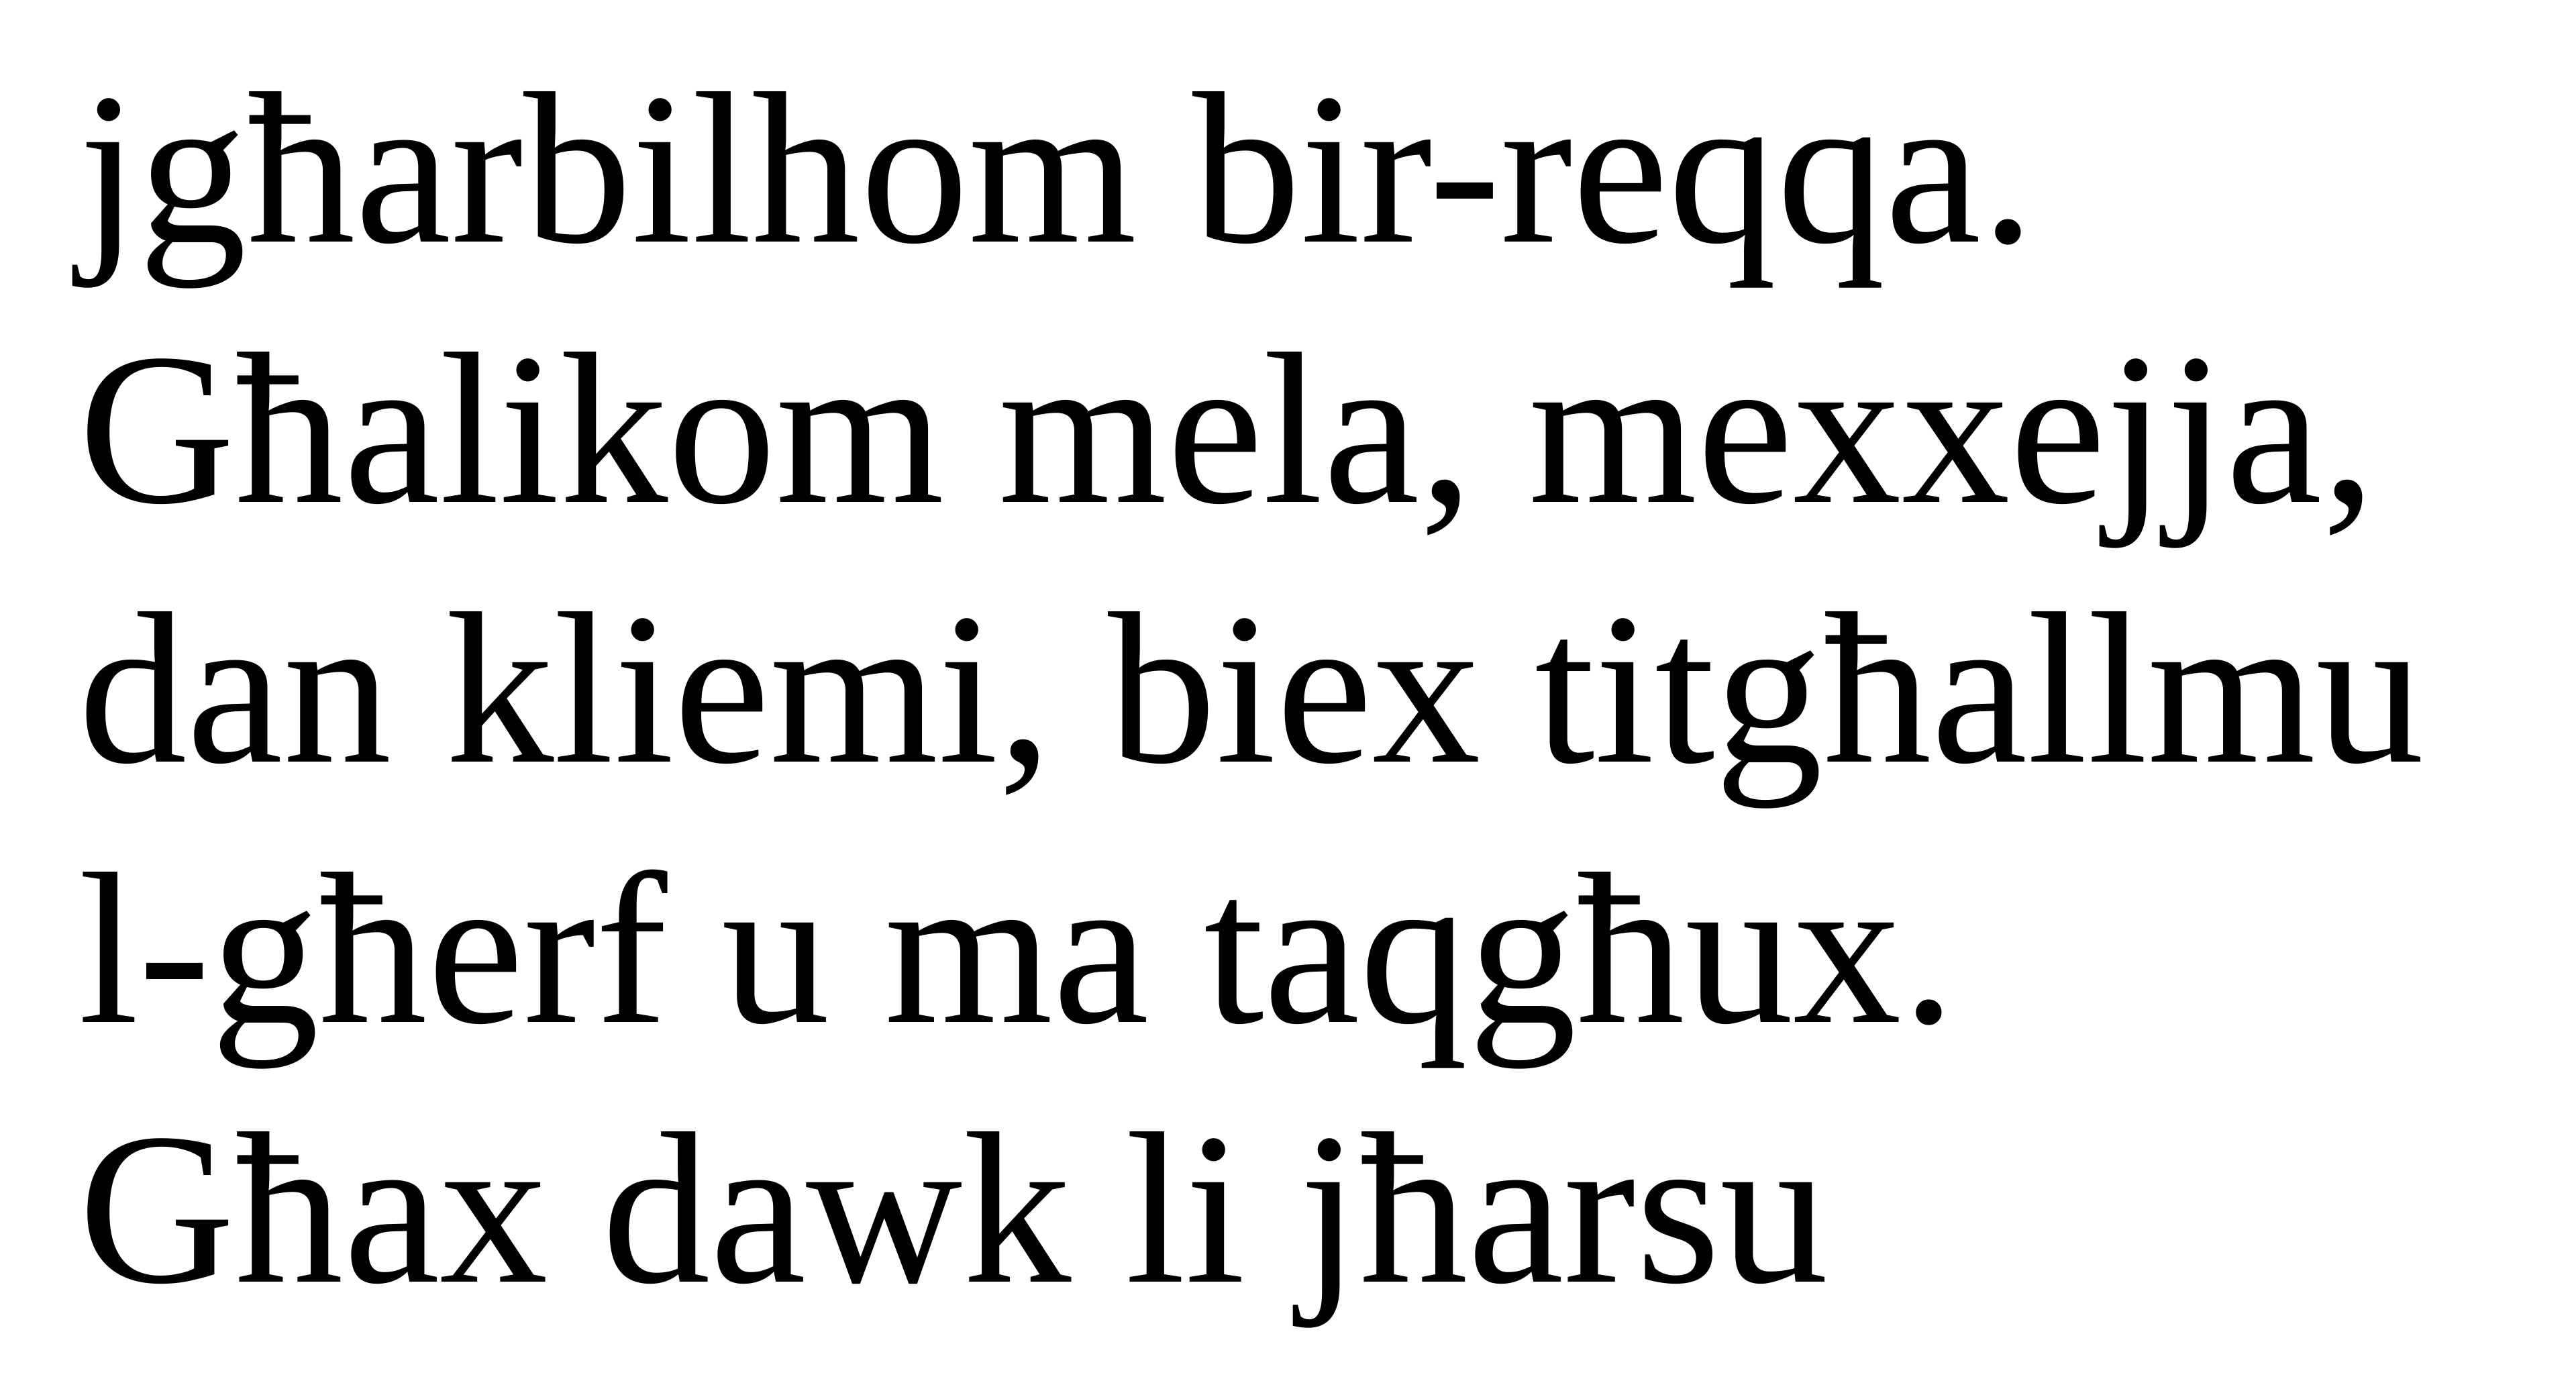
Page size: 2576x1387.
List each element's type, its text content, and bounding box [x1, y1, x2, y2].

text_box jgħarbilhom bir-reqqa. Għalikom mela, mexxejja, dan kliemi, biex titgħallmu l-għerf u ma taqgħux. Għax dawk li jħarsu [68, 20, 2515, 1331]
